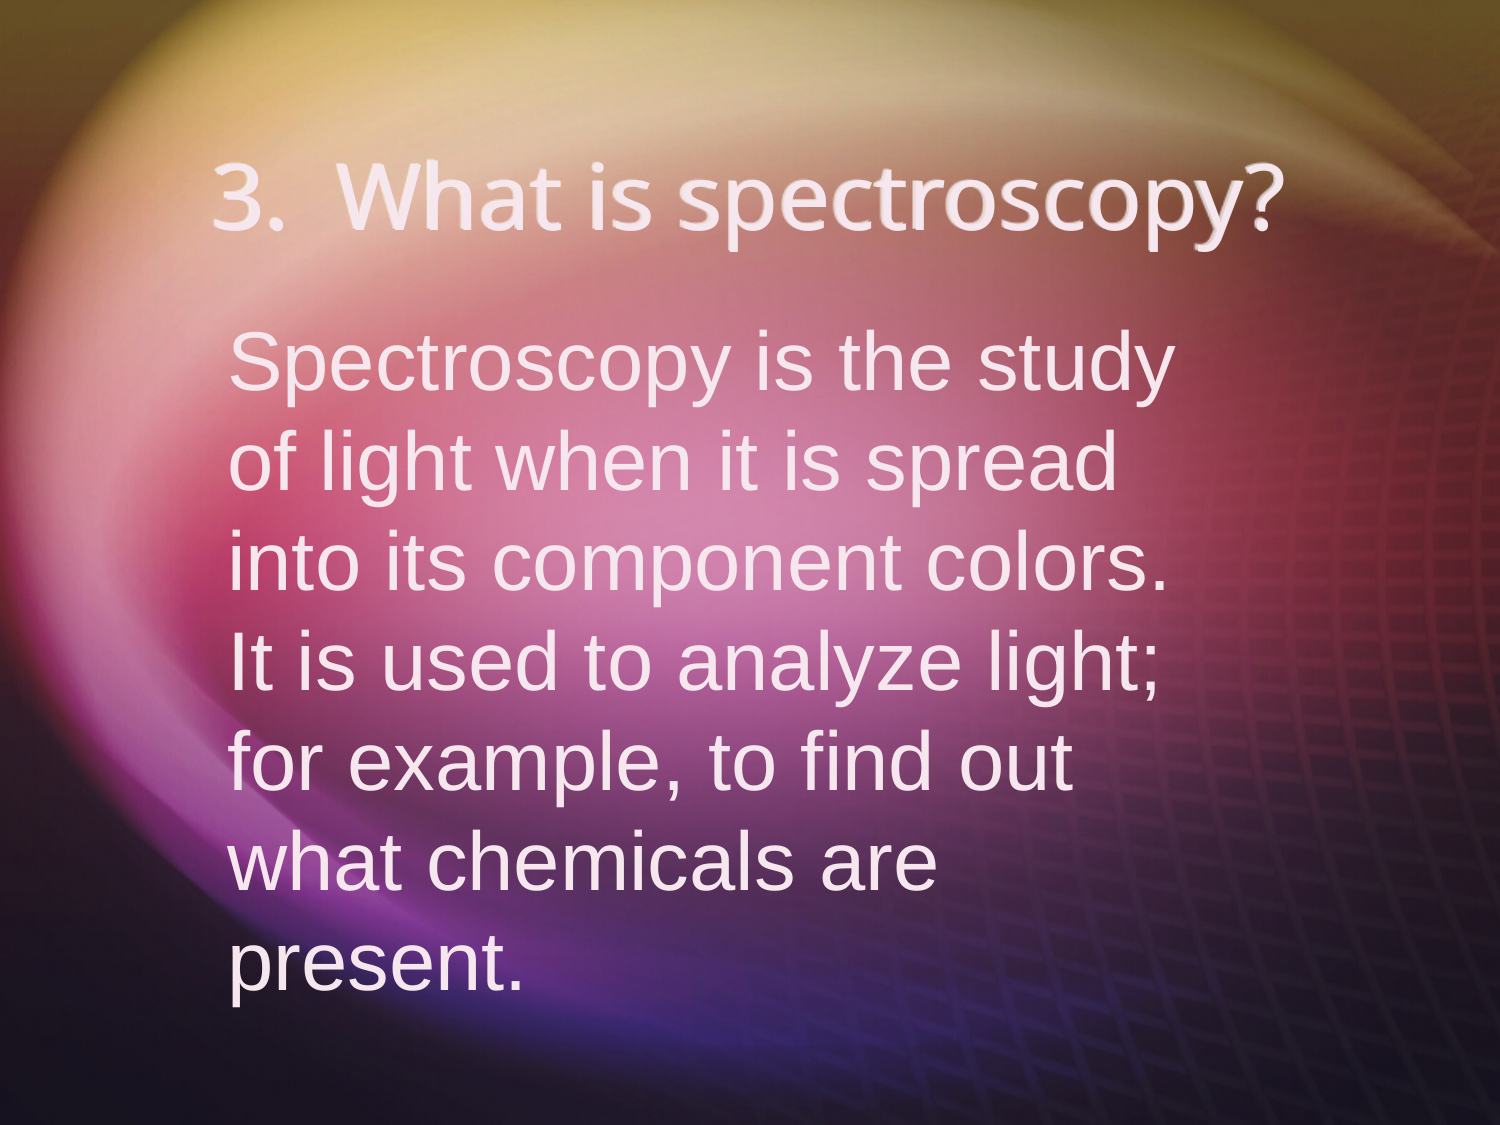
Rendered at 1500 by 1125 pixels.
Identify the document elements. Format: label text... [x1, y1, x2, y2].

picture [0, 0, 1500, 1125]
title 3. What is spectroscopy? [112, 99, 1388, 288]
text_box Spectroscopy is the study of light when it is spread into its component colors. It is used to analyze light; for example, to find out what chemicals are present. [212, 299, 1238, 1115]
